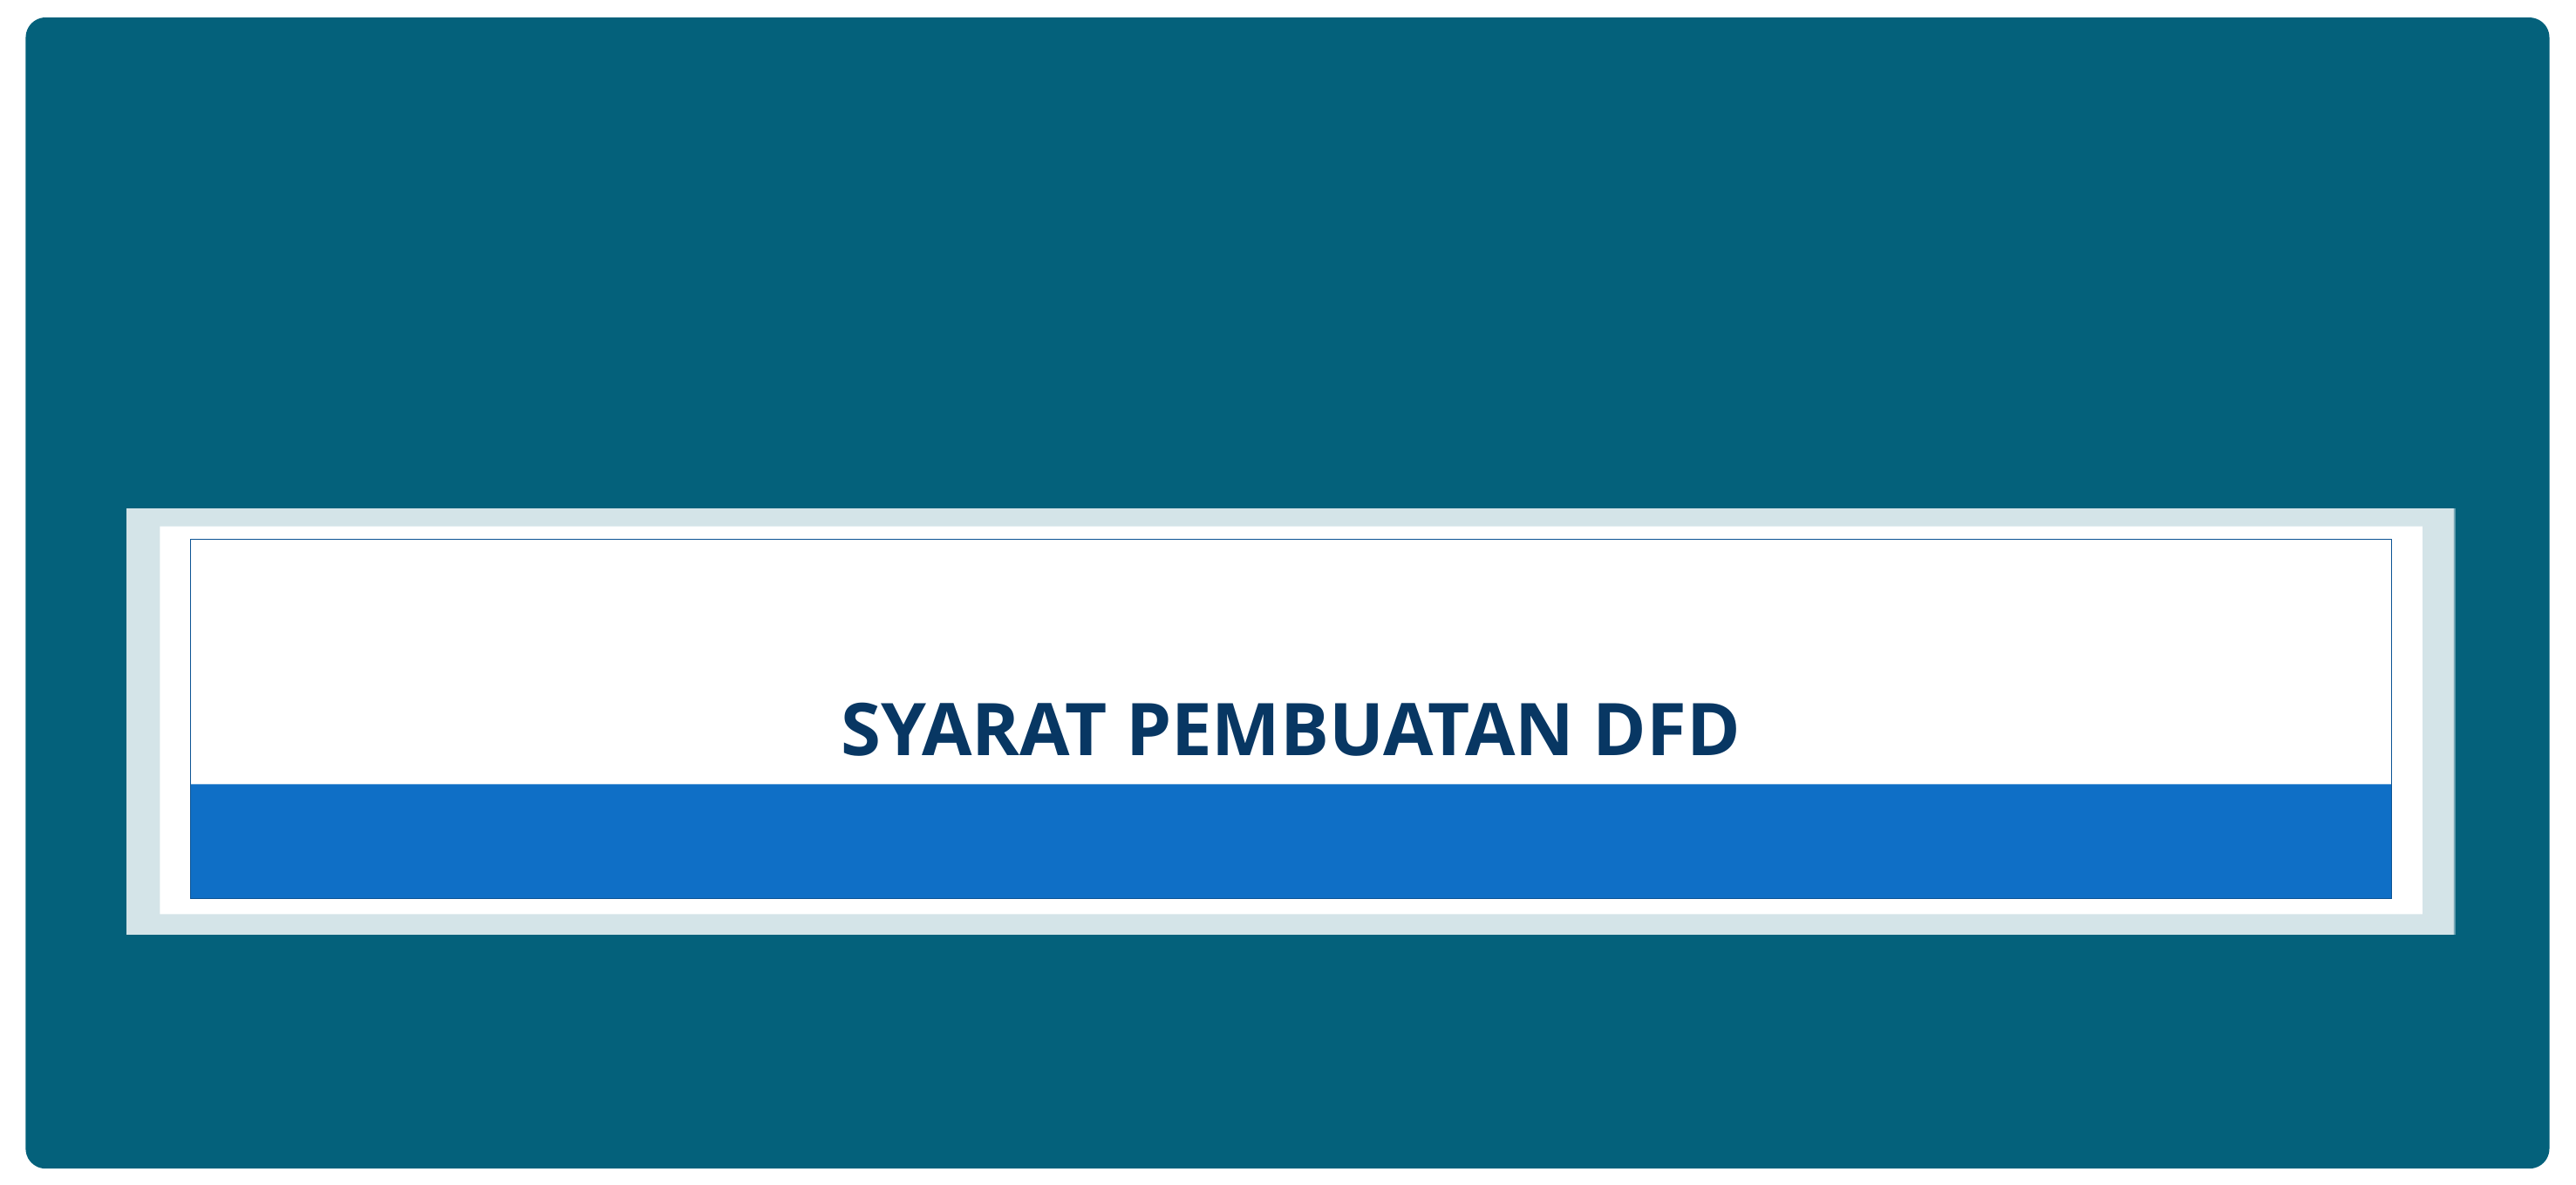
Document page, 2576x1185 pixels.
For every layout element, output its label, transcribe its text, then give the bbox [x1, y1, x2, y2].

title Syarat pembuatan dfd [207, 552, 2375, 777]
